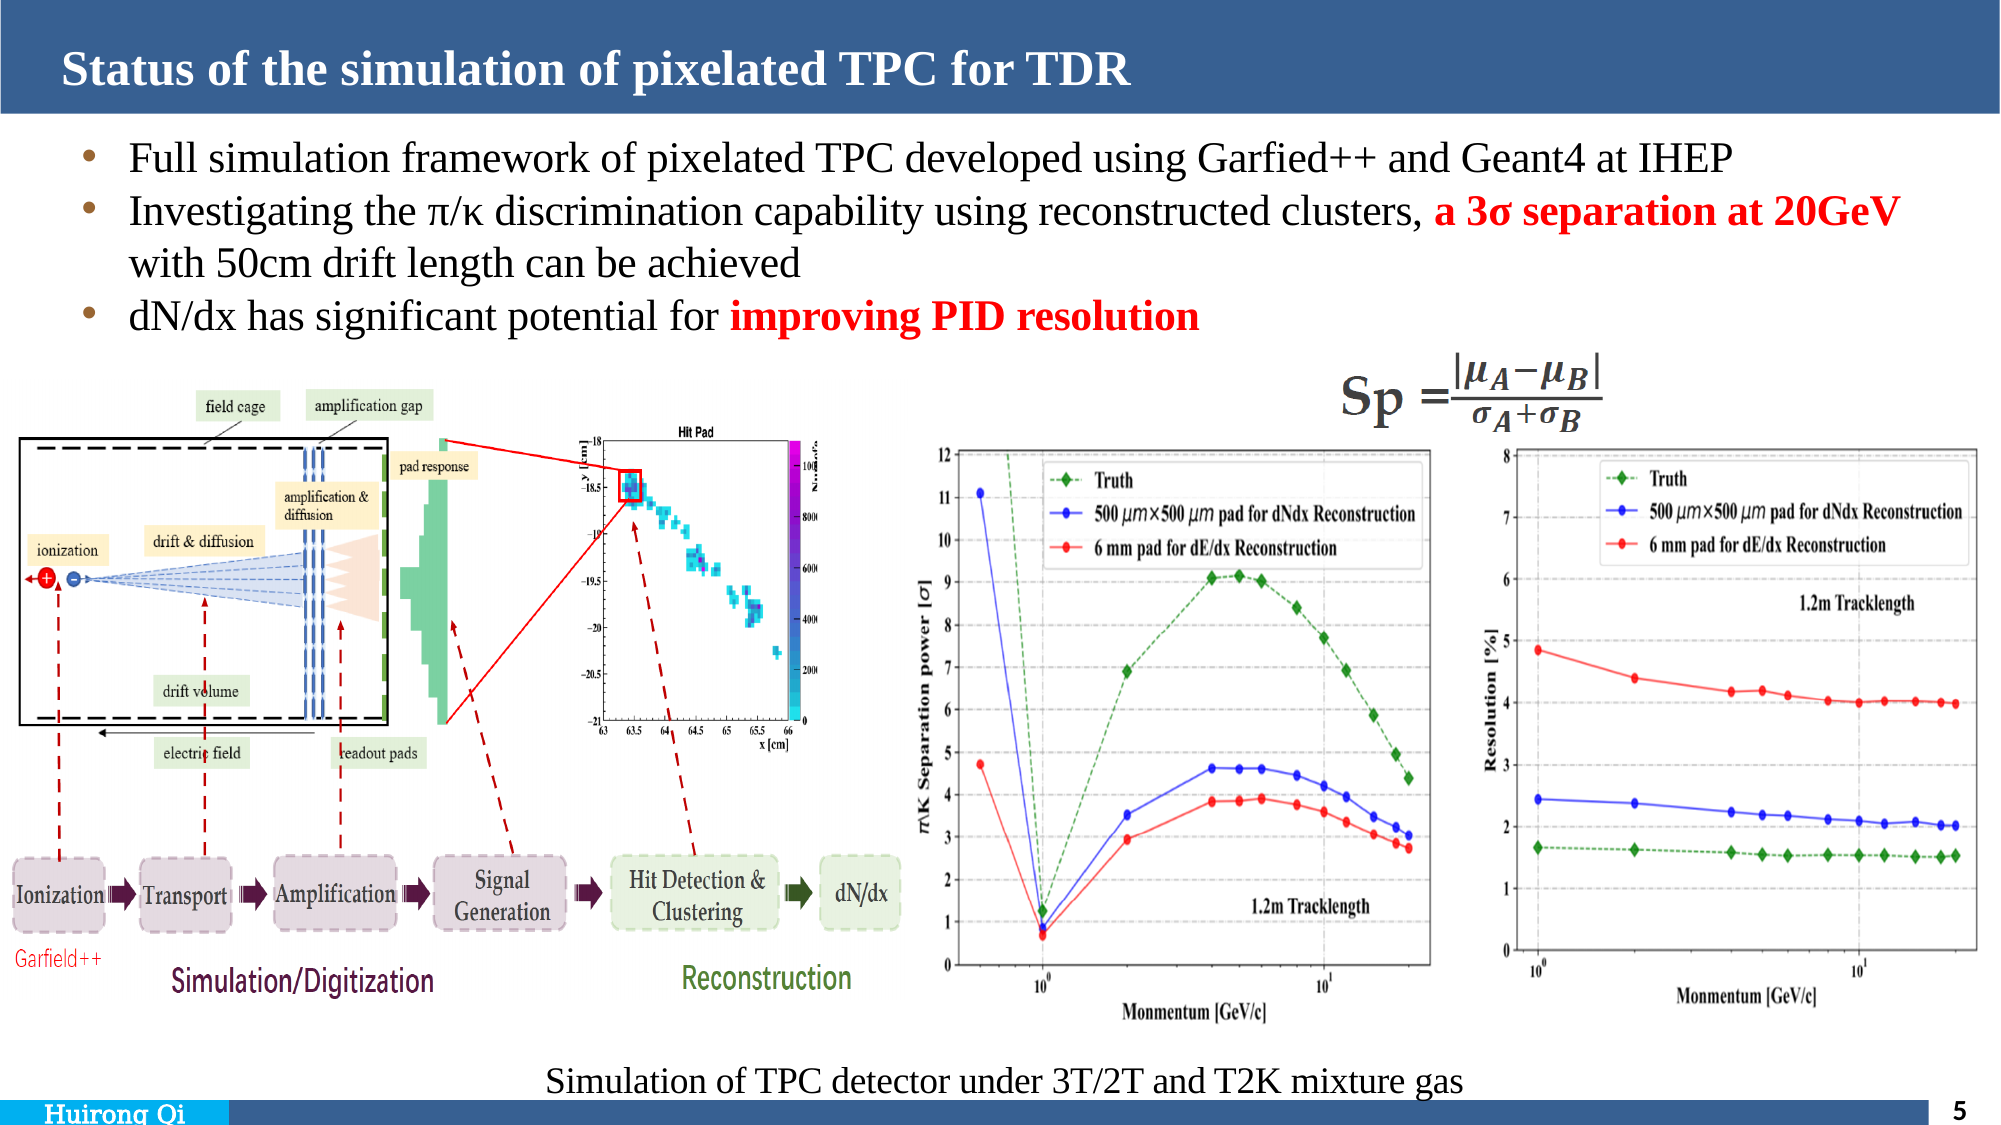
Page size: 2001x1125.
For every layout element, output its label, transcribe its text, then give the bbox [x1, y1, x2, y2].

title Status of the simulation of pixelated TPC for TDR [61, 35, 1939, 97]
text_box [0, 378, 2000, 1035]
text_box Simulation of TPC detector under 3T/2T and T2K mixture gas [243, 1048, 1766, 1109]
text_box 5 [1921, 1093, 2000, 1125]
text_box Full simulation framework of pixelated TPC developed using Garfied++ and Geant4 at IHEP Investigating the π/κ discrimination capability using reconstructed clusters, a 3σ separation at 20GeV with 50cm drift length can be achieved dN/dx has significant potential for improving PID resolution [66, 121, 1946, 347]
picture [1338, 352, 1603, 433]
